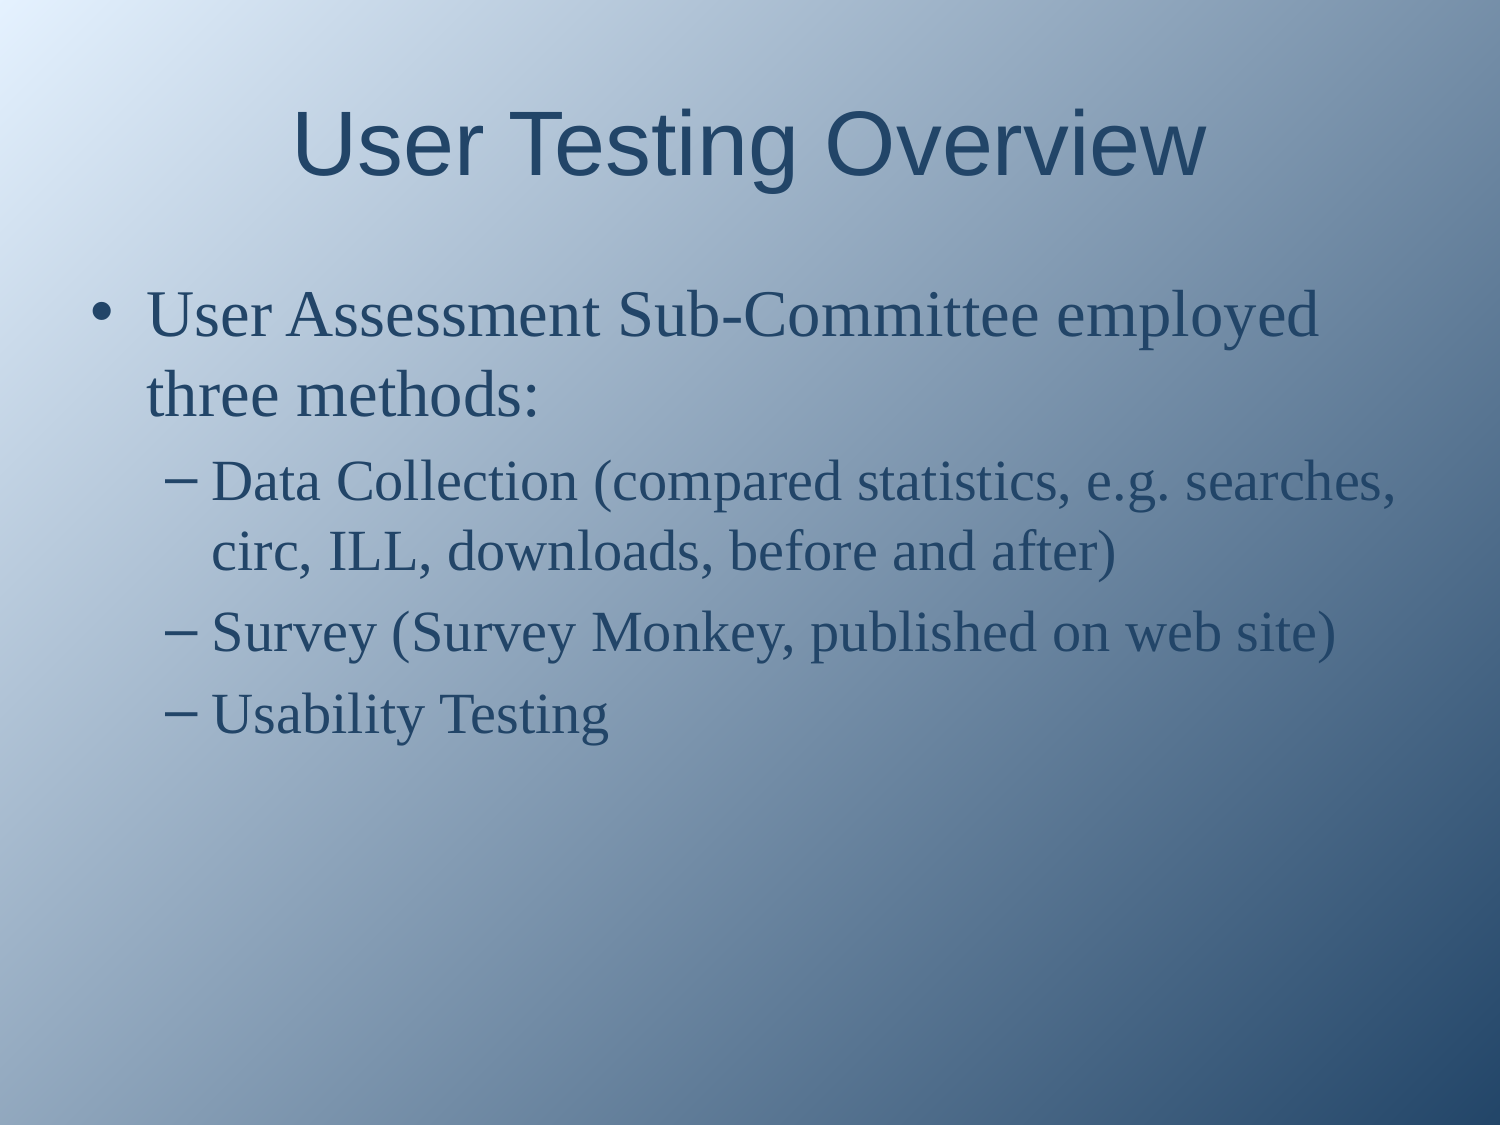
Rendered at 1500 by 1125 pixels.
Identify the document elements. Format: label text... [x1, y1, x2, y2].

title User Testing Overview [75, 45, 1425, 233]
list User Assessment Sub-Committee employed three methods: Data Collection (compared statistics, e.g. searches, circ, ILL, downloads, before and after) Survey (Survey Monkey, published on web site) Usability Testing [75, 262, 1425, 1005]
